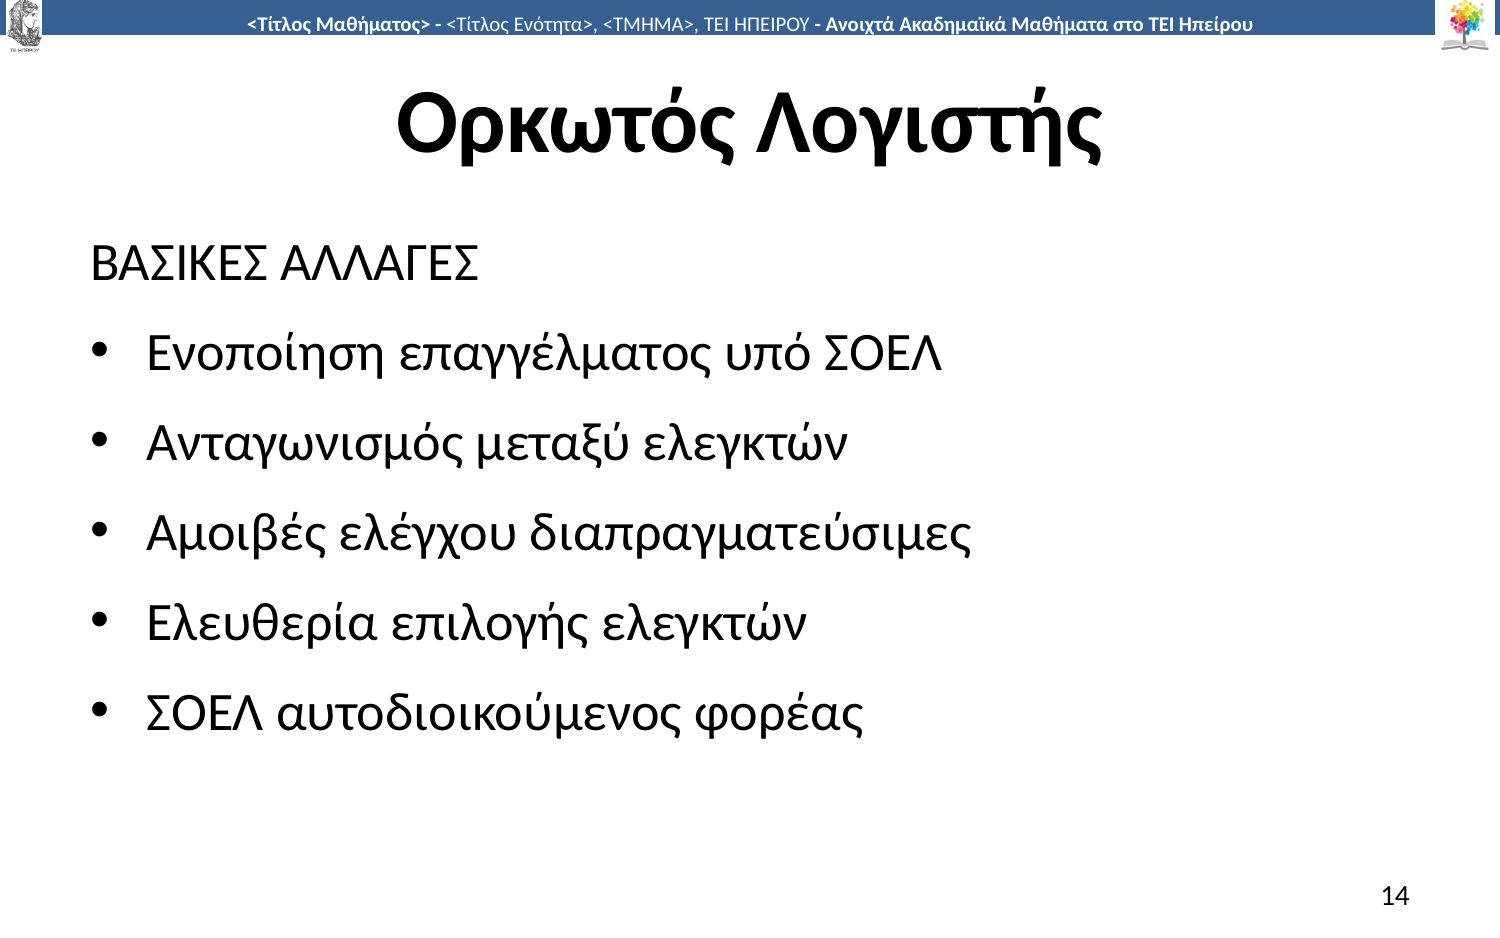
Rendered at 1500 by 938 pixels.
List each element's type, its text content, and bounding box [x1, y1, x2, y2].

picture [6, 0, 42, 54]
title Ορκωτός Λογιστής [75, 37, 1425, 194]
picture [1435, 0, 1495, 52]
slide_number 14 [1074, 868, 1425, 919]
list ΒΑΣΙΚΕΣ ΑΛΛΑΓΕΣ Ενοποίηση επαγγέλματος υπό ΣΟΕΛ Ανταγωνισμός μεταξύ ελεγκτών Αμοιβές ελέγχου διαπραγματεύσιμες Ελευθερία επιλογής ελεγκτών ΣΟΕΛ αυτοδιοικούμενος φορέας [75, 218, 1425, 838]
